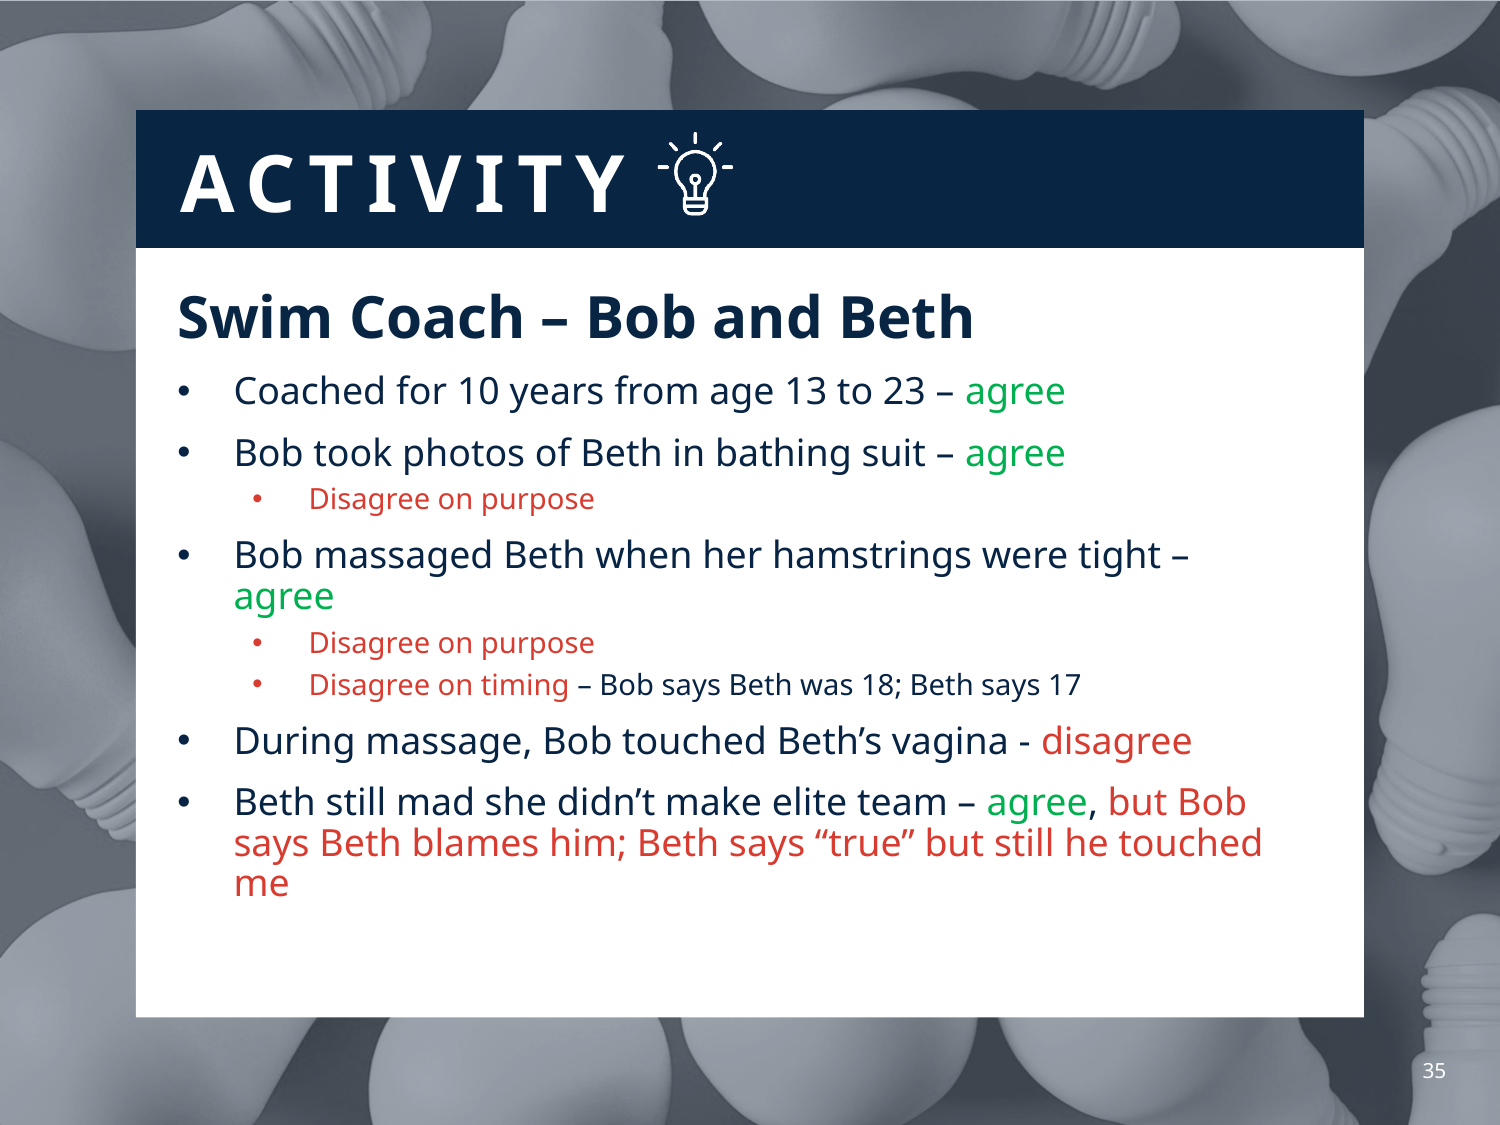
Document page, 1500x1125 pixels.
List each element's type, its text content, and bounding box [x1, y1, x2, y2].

text_box Swim Coach – Bob and Beth Coached for 10 years from age 13 to 23 – agree Bob took photos of Beth in bathing suit – agree Disagree on purpose Bob massaged Beth when her hamstrings were tight – agree Disagree on purpose Disagree on timing – Bob says Beth was 18; Beth says 17 During massage, Bob touched Beth’s vagina - disagree Beth still mad she didn’t make elite team – agree, but Bob says Beth blames him; Beth says “true” but still he touched me [162, 281, 1286, 962]
picture [629, 107, 761, 240]
